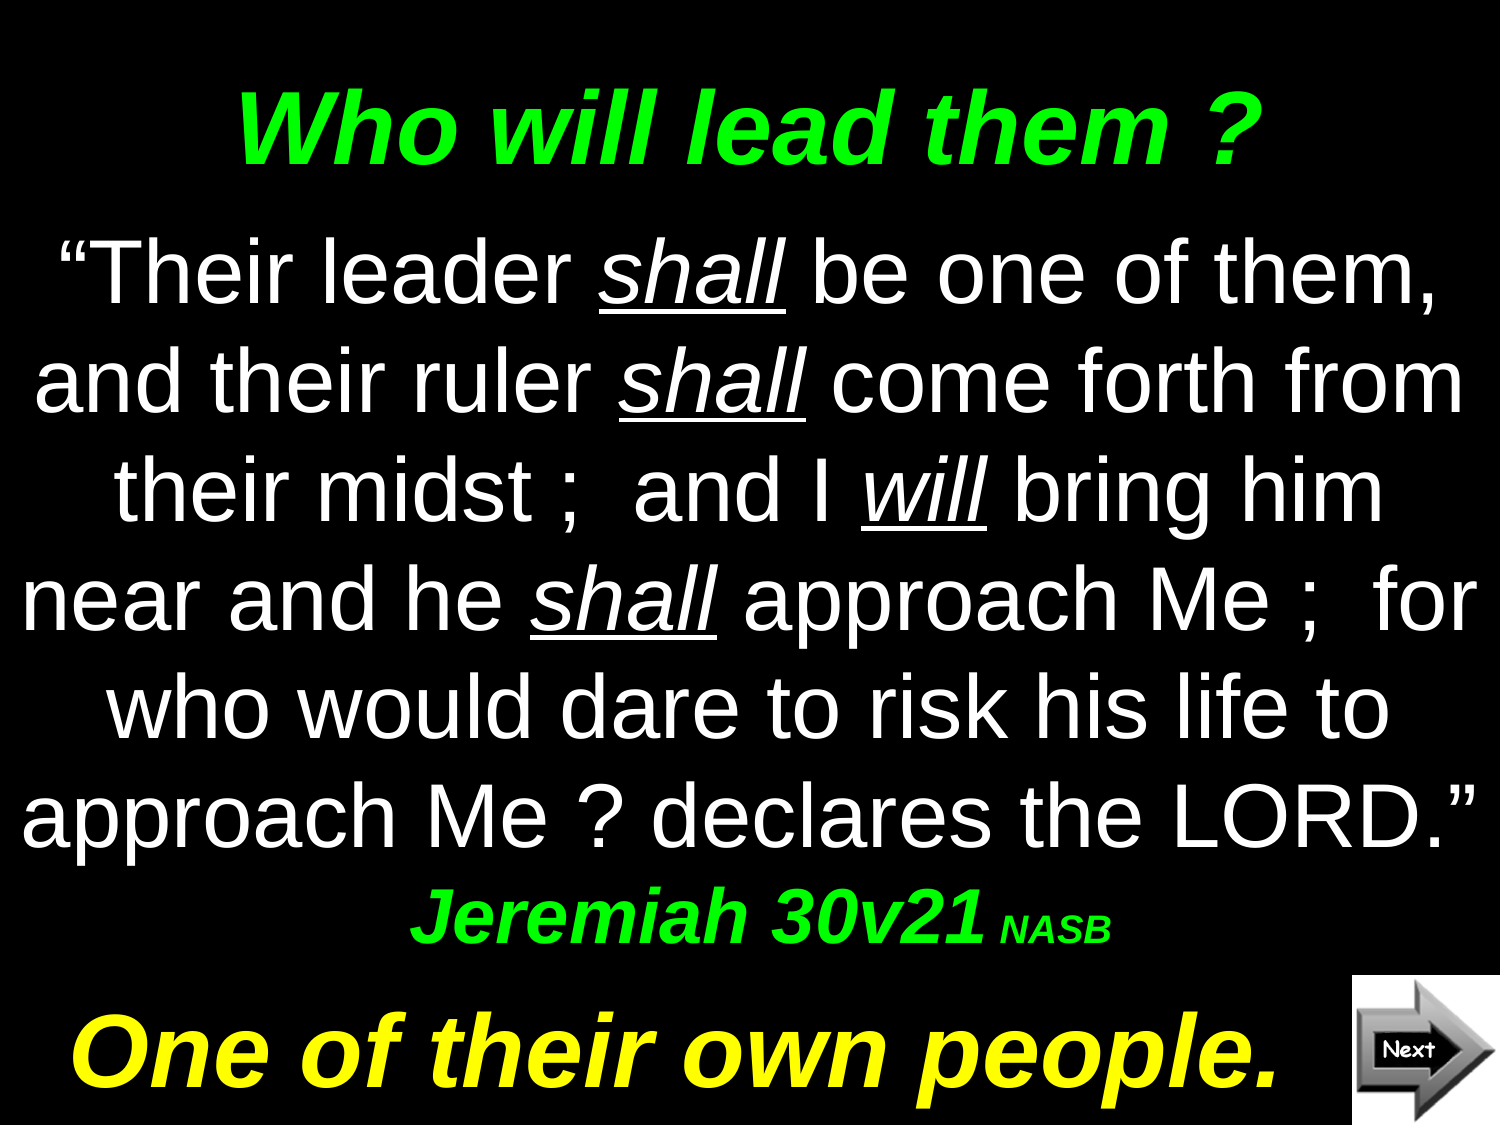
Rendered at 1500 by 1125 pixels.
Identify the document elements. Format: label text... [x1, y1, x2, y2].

picture [1353, 976, 1500, 1125]
list “Their leader shall be one of them, and their ruler shall come forth from their midst ; and I will bring him near and he shall approach Me ; for who would dare to risk his life to approach Me ? declares the LORD.” Jeremiah 30v21 NASB [0, 196, 1500, 976]
title Who will lead them ? [0, 52, 1500, 196]
list One of their own people. [1, 975, 1353, 1125]
